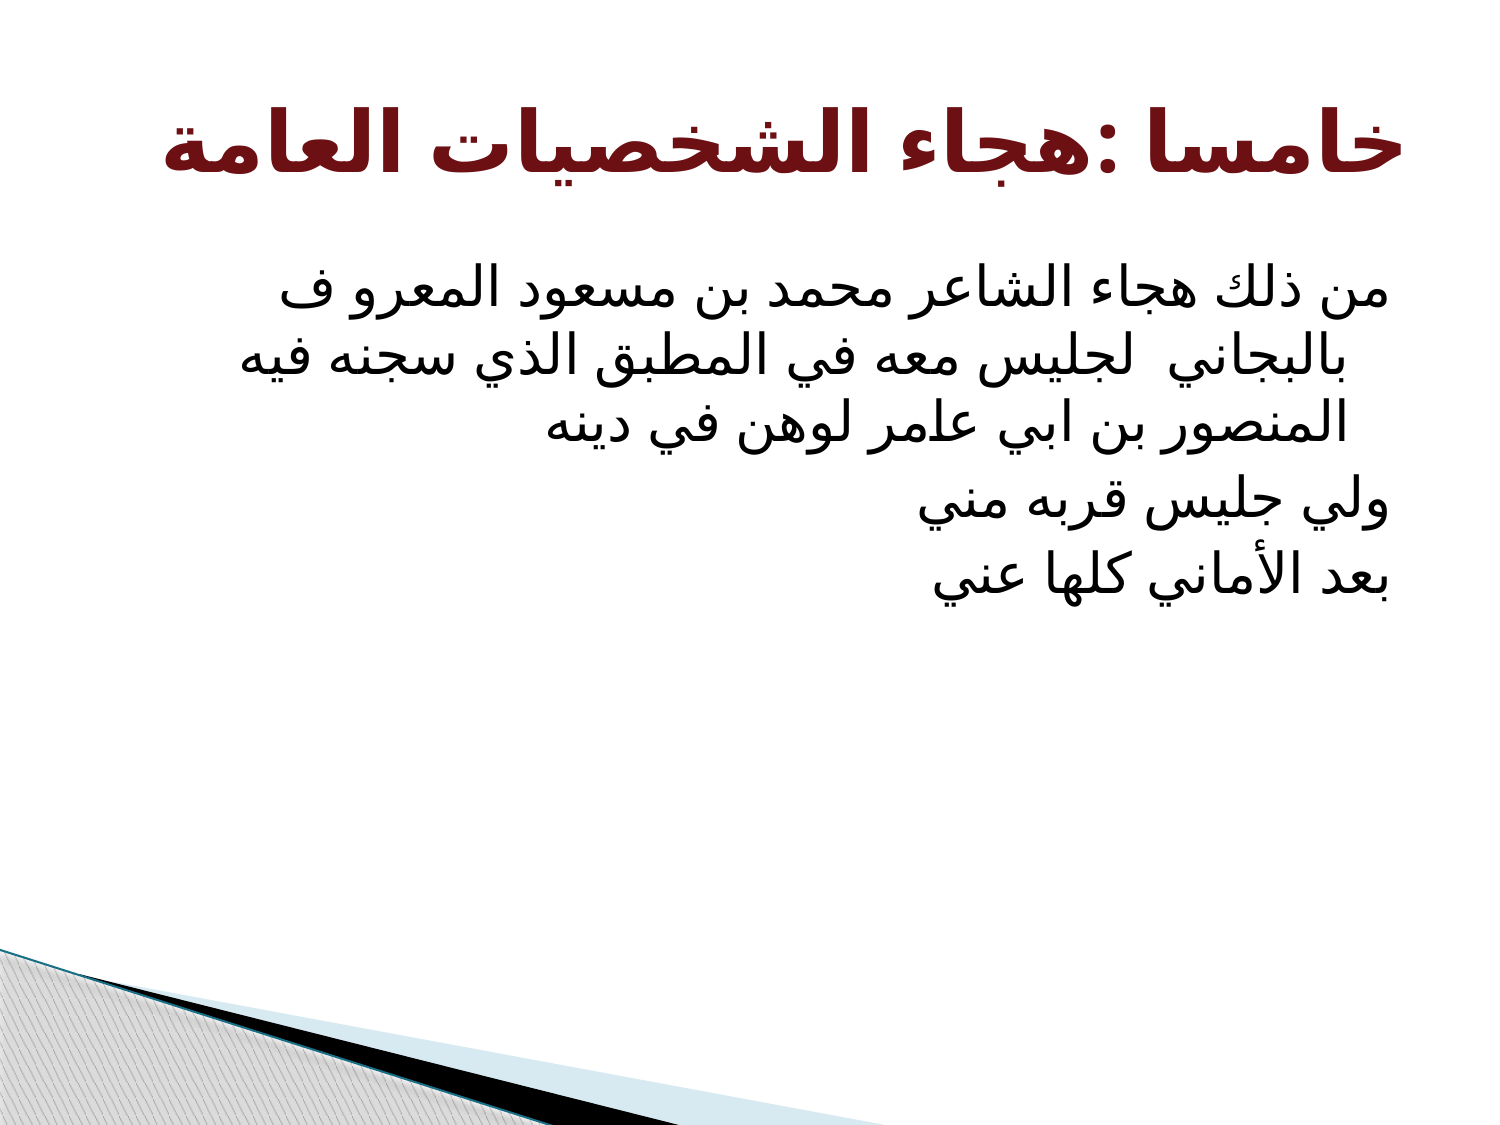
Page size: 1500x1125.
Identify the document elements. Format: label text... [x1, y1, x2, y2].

list من ذلك هجاء الشاعر محمد بن مسعود المعرو ف بالبجاني لجليس معه في المطبق الذي سجنه فيه المنصور بن ابي عامر لوهن في دينه ولي جليس قربه مني بعد الأماني كلها عني [75, 243, 1425, 986]
title خامسا :هجاء الشخصيات العامة [75, 45, 1425, 233]
